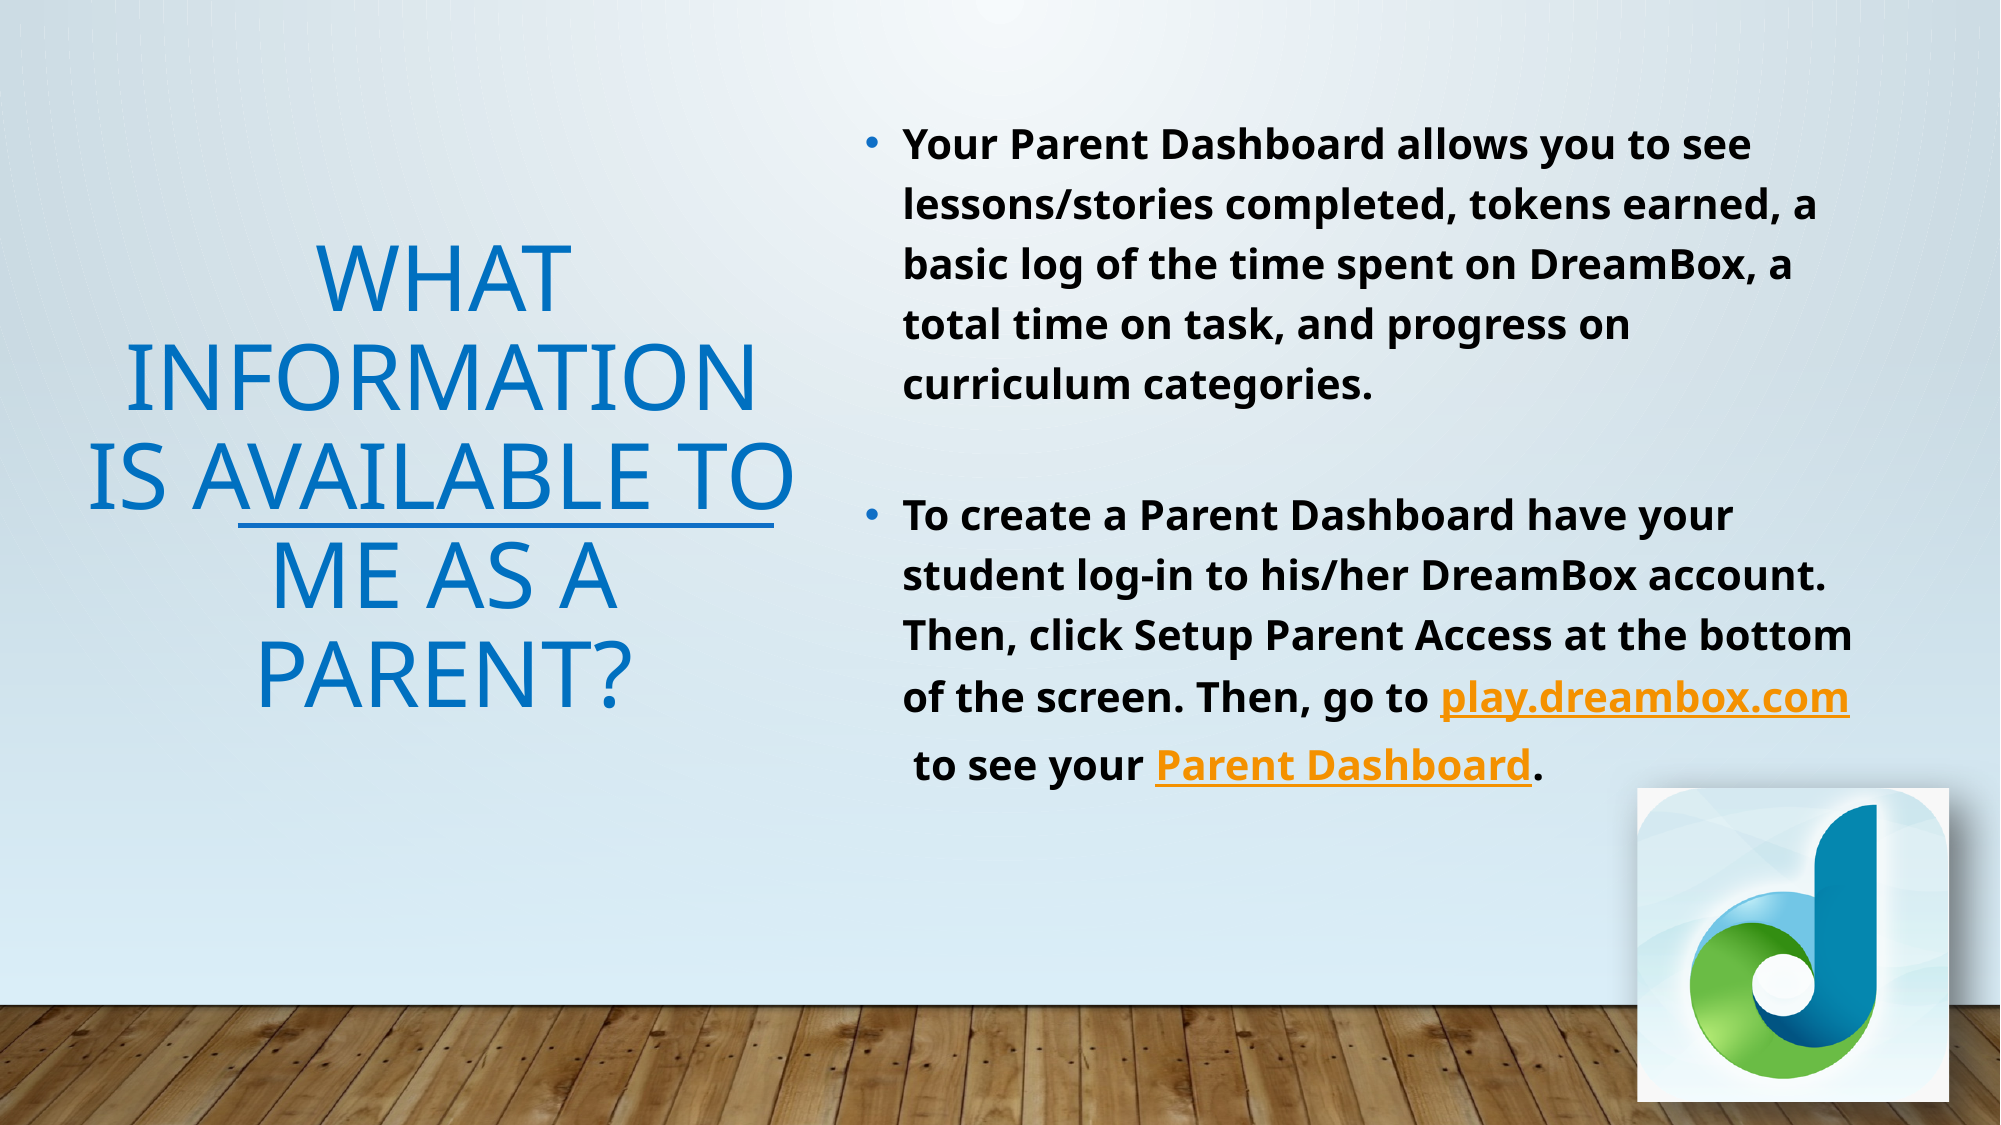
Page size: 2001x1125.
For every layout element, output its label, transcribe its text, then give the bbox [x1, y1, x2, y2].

list Your Parent Dashboard allows you to see lessons/stories completed, tokens earned, a basic log of the time spent on DreamBox, a total time on task, and progress on curriculum categories. To create a Parent Dashboard have your student log-in to his/her DreamBox account. Then, click Setup Parent Access at the bottom of the screen. Then, go to play.dreambox.com to see your Parent Dashboard. [849, 99, 1883, 880]
picture [0, 788, 2000, 1125]
title WHAT INFORMATION IS AVAILABLE TO ME AS A PARENT? [43, 187, 844, 872]
